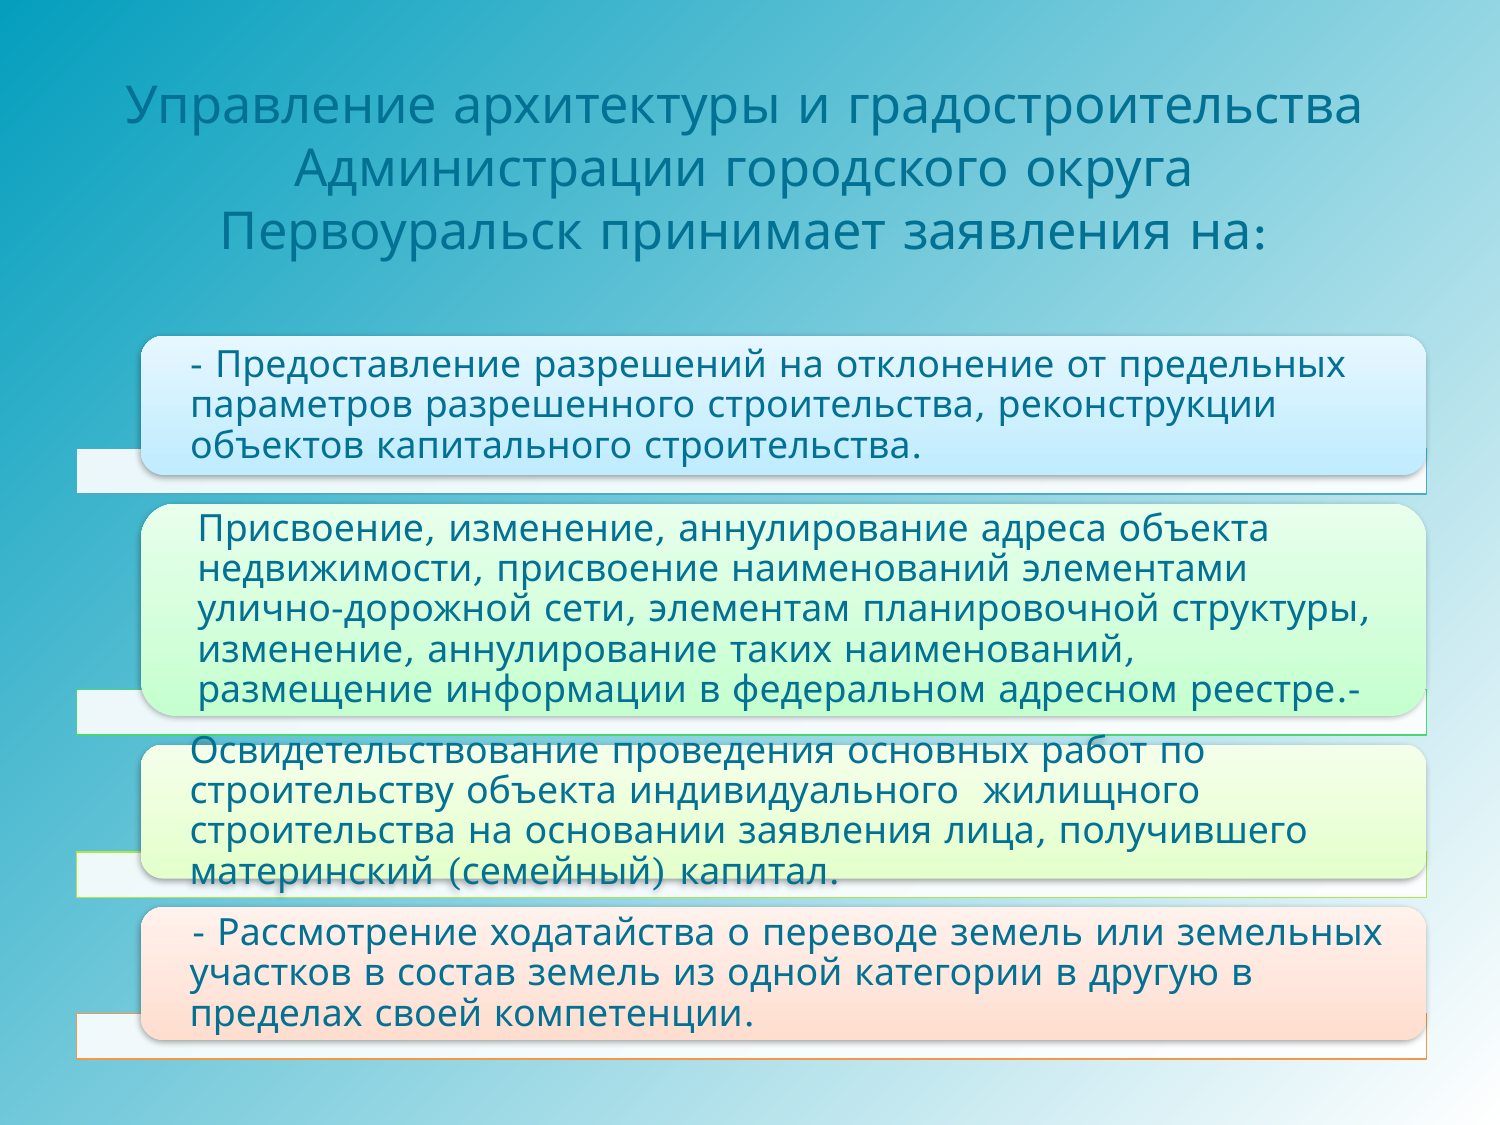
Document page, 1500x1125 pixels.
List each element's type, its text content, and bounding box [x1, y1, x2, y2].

title Управление архитектуры и градостроительства Администрации городского округа Первоуральск принимает заявления на: [100, 54, 1390, 277]
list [76, 325, 1427, 1069]
